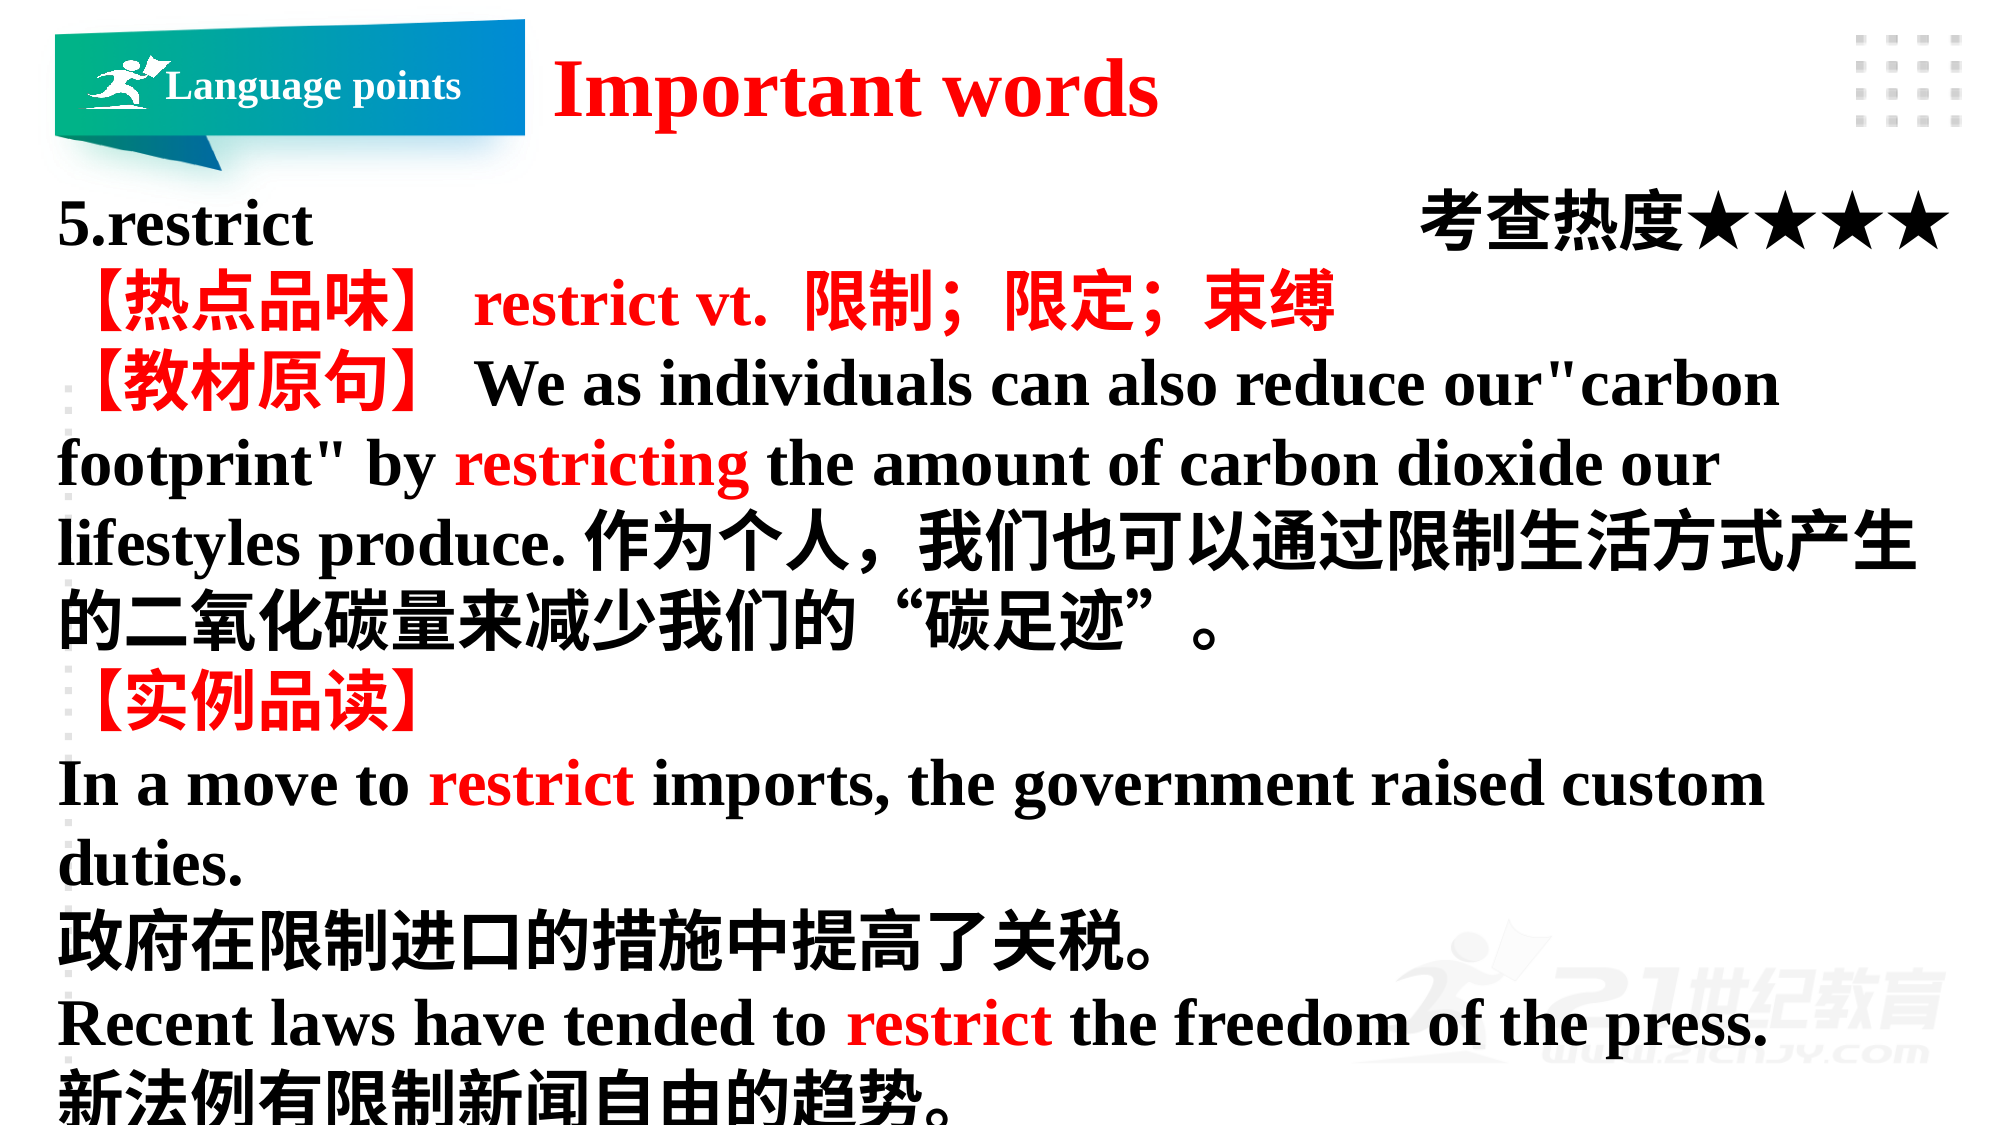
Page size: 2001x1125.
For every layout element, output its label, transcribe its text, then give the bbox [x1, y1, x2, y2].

text_box Language points [150, 50, 477, 116]
text_box Important words [537, 25, 1245, 141]
picture [1856, 35, 1962, 127]
picture [38, 5, 543, 213]
text_box 5.restrict 考查热度★★★★ 【热点品味】restrict vt. 限制；限定；束缚 【教材原句】We as individuals can also reduce our"carbon footprint" by restricting the amount of carbon dioxide our lifestyles produce.作为个人，我们也可以通过限制生活方式产生的二氧化碳量来减少我们的“碳足迹”。 【实例品读】 In a move to restrict imports, the government raised custom duties. 政府在限制进口的措施中提高了关税。 Recent laws have tended to restrict the freedom of the press. 新法例有限制新闻自由的趋势。 [42, 171, 1983, 1125]
